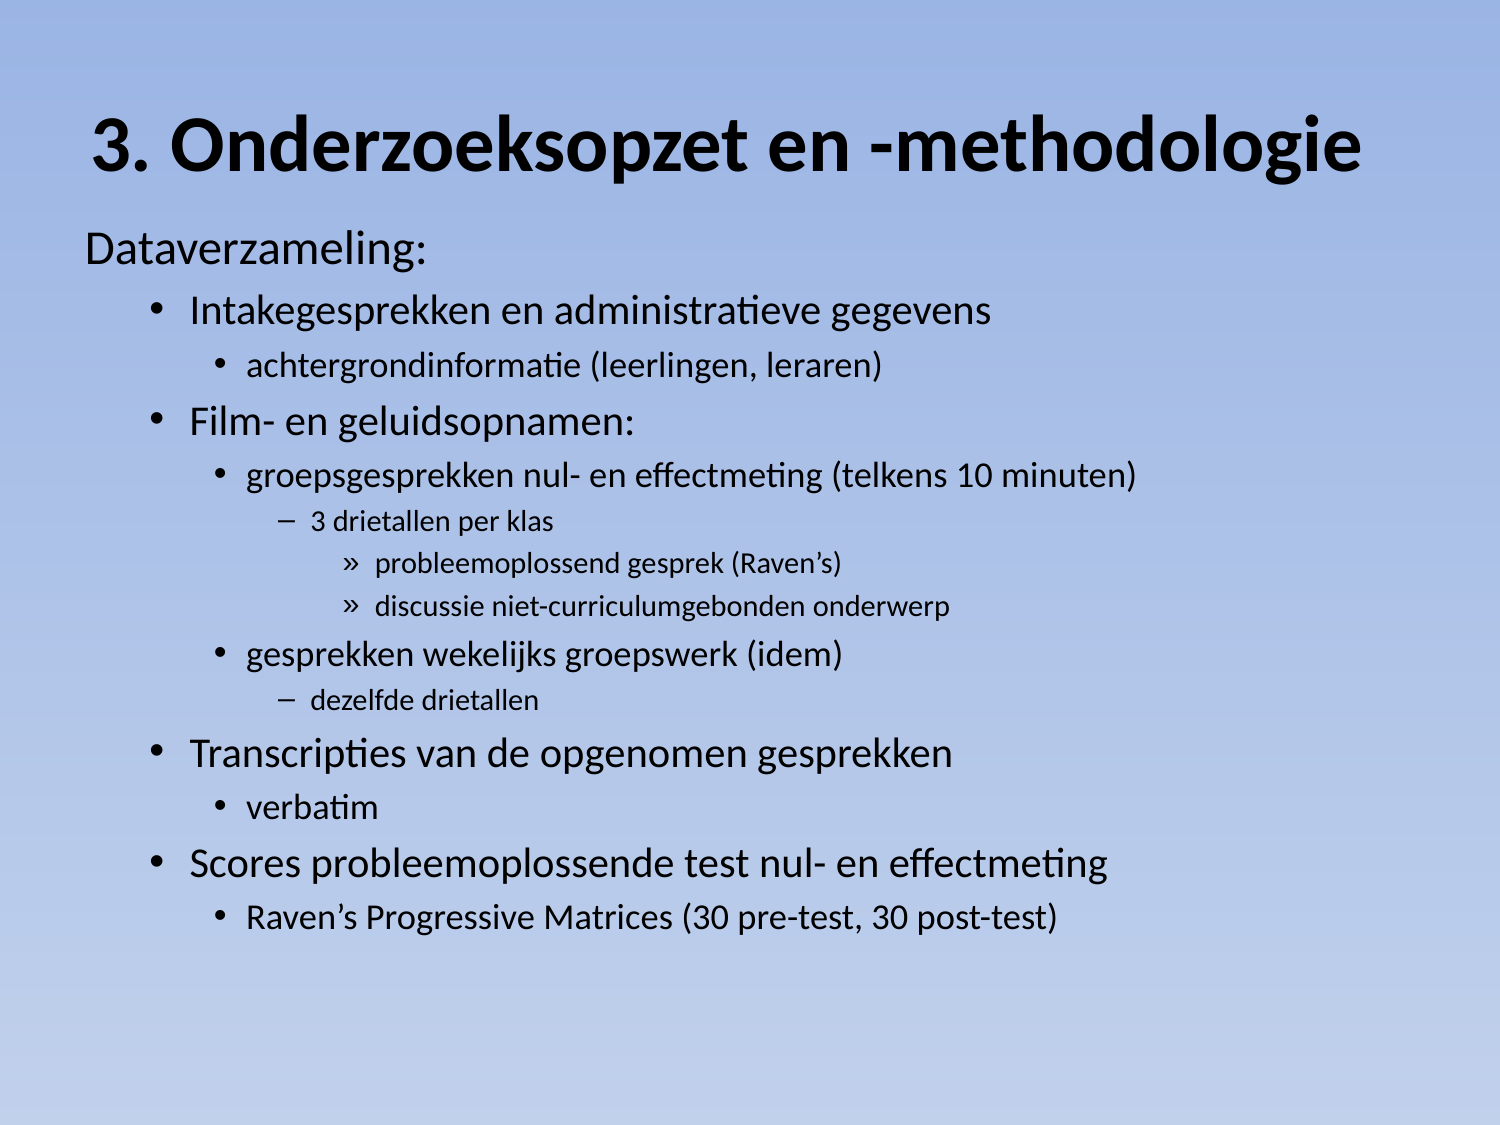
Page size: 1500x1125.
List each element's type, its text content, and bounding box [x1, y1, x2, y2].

list Dataverzameling: Intakegesprekken en administratieve gegevens achtergrondinformatie (leerlingen, leraren) Film- en geluidsopnamen: groepsgesprekken nul- en effectmeting (telkens 10 minuten) 3 drietallen per klas probleemoplossend gesprek (Raven’s) discussie niet-curriculumgebonden onderwerp gesprekken wekelijks groepswerk (idem) dezelfde drietallen Transcripties van de opgenomen gesprekken verbatim Scores probleemoplossende test nul- en effectmeting Raven’s Progressive Matrices (30 pre-test, 30 post-test) [69, 208, 1420, 951]
title 3. Onderzoeksopzet en -methodologie [75, 45, 1425, 233]
